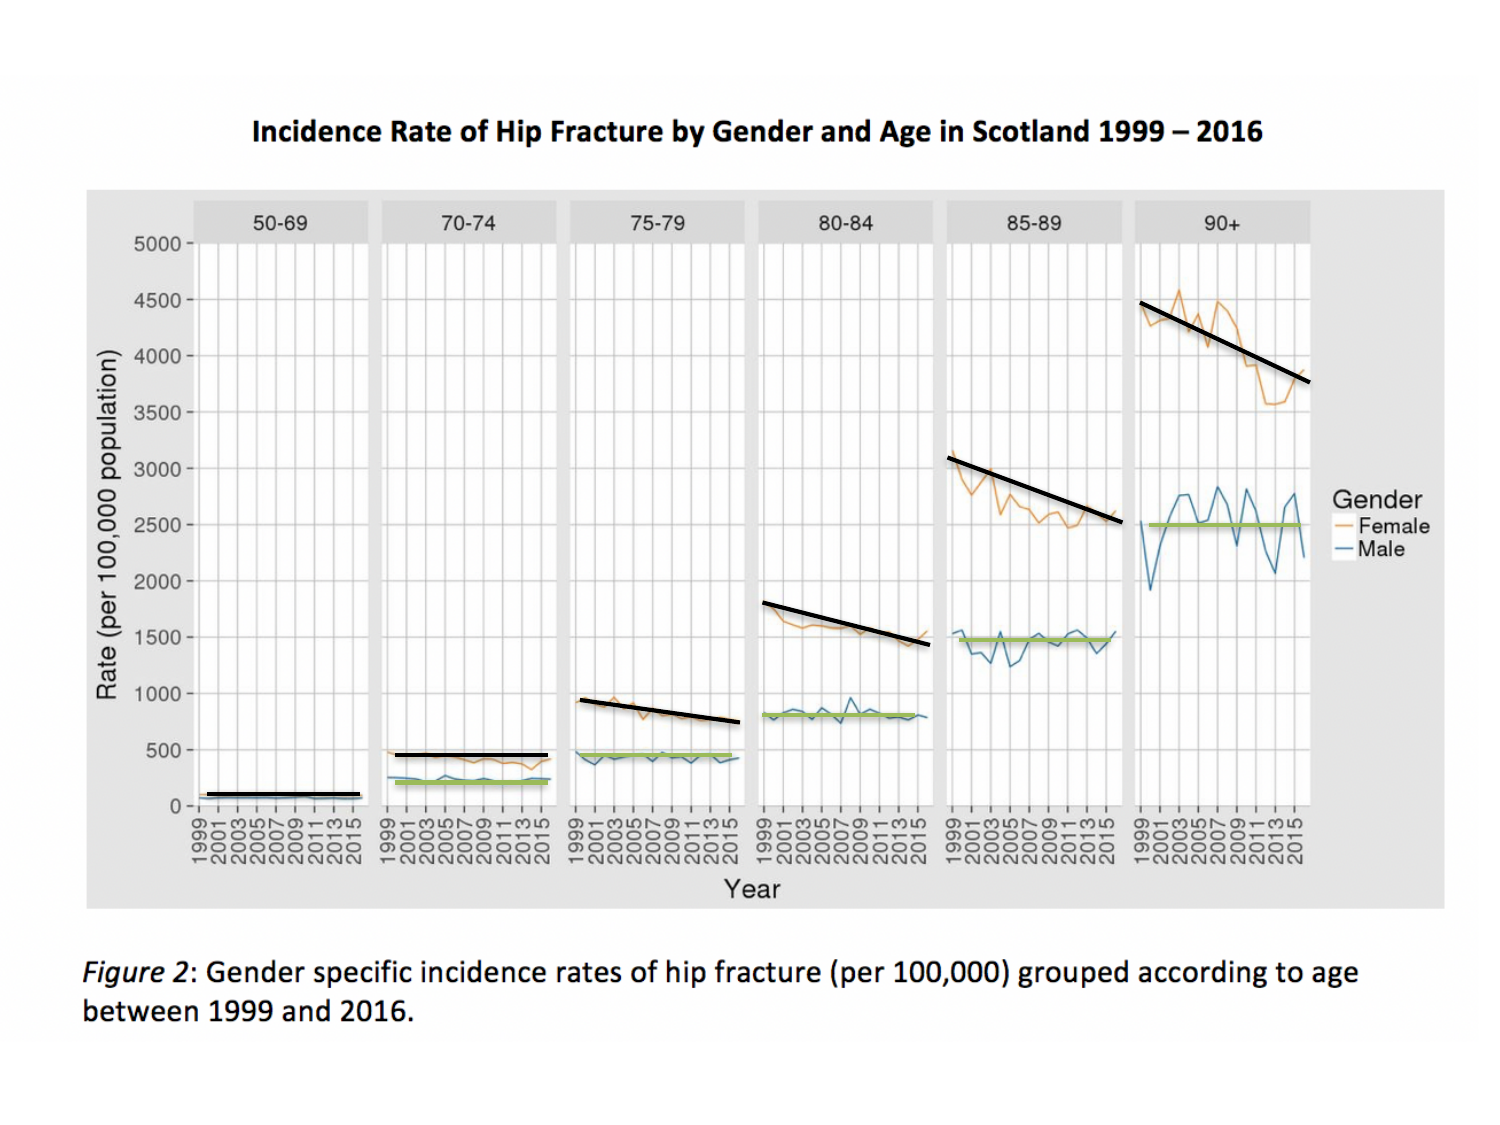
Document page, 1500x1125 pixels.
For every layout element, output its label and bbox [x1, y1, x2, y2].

picture [0, 75, 1480, 1042]
text_box [579, 699, 741, 723]
text_box [762, 602, 931, 646]
text_box [1139, 302, 1311, 383]
text_box [947, 457, 1123, 523]
